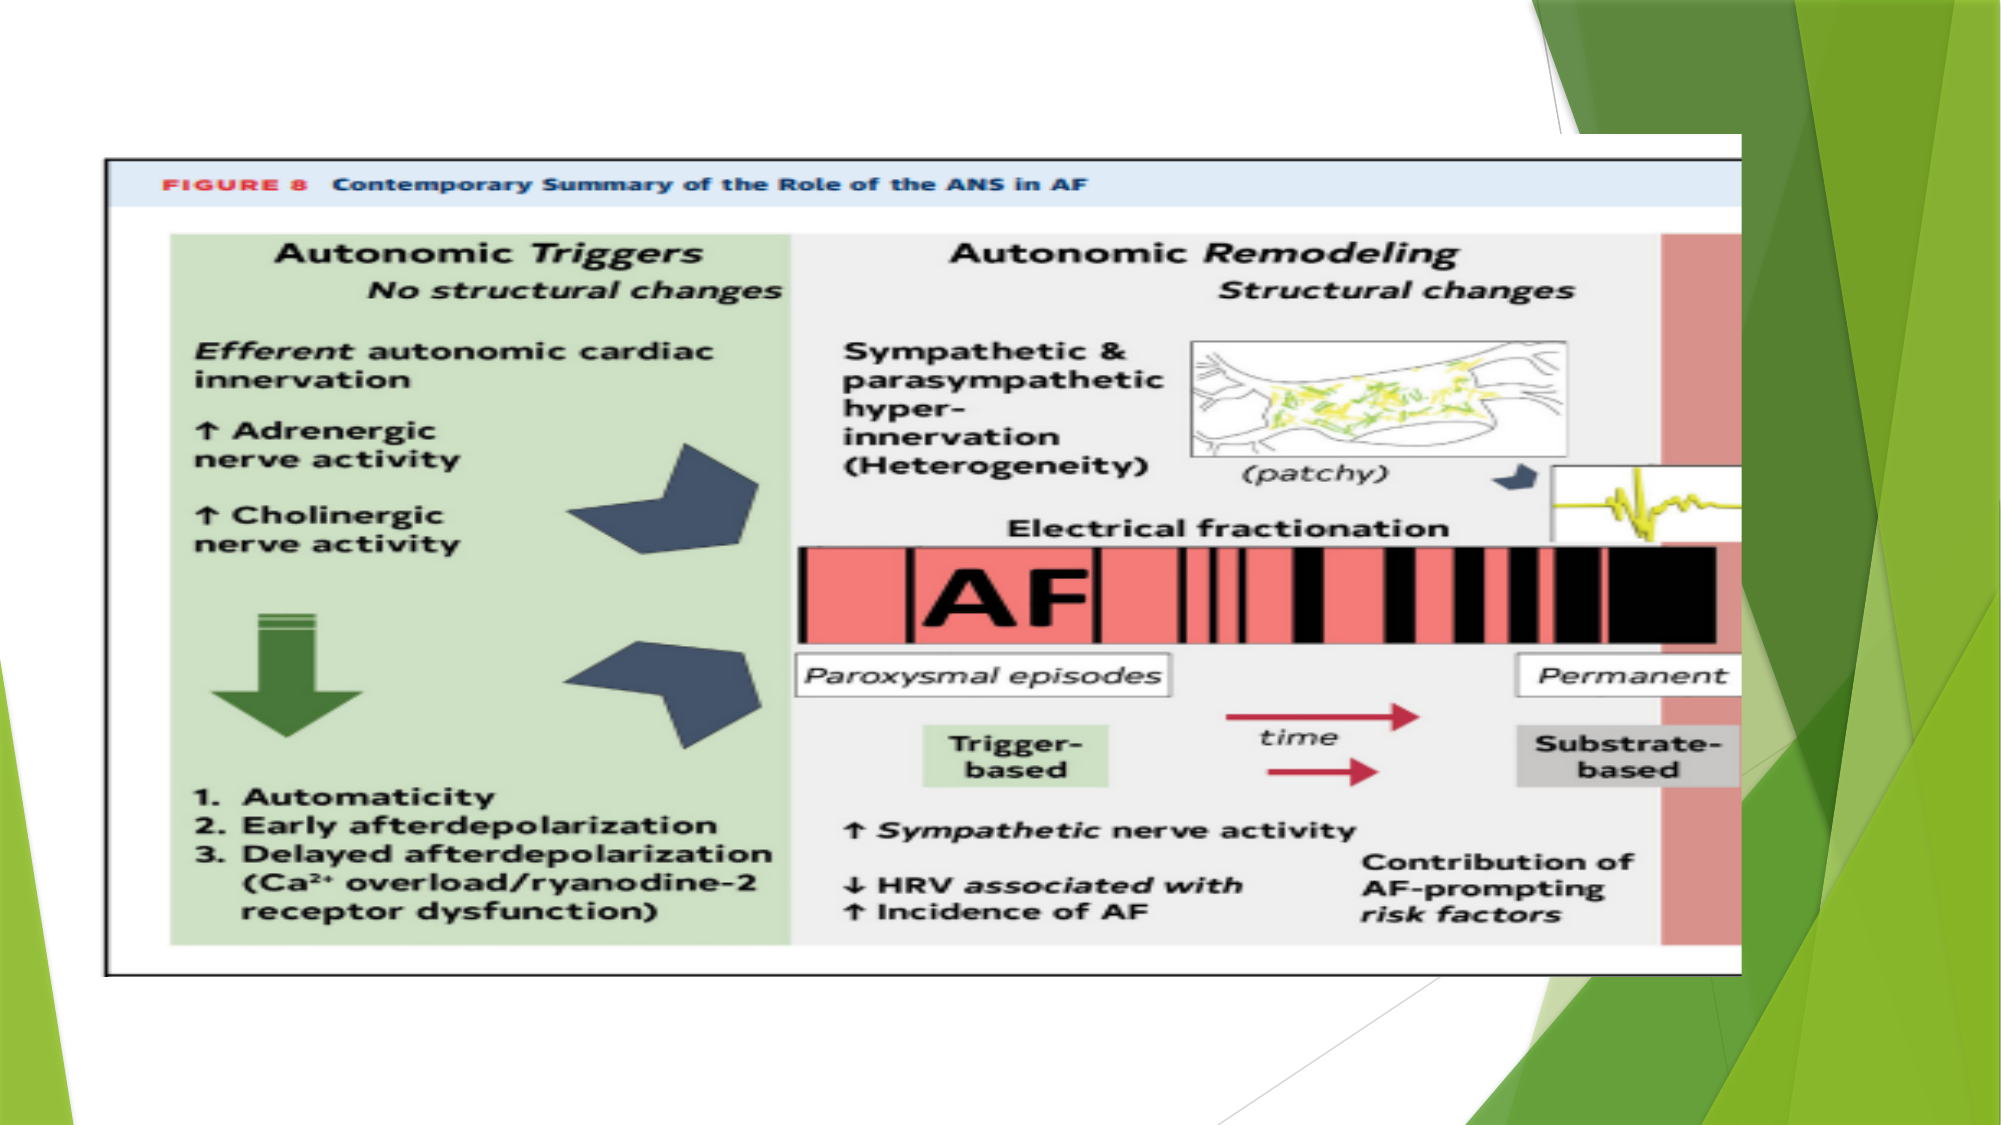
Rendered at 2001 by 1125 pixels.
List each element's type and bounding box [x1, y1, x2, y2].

list [93, 131, 1743, 977]
